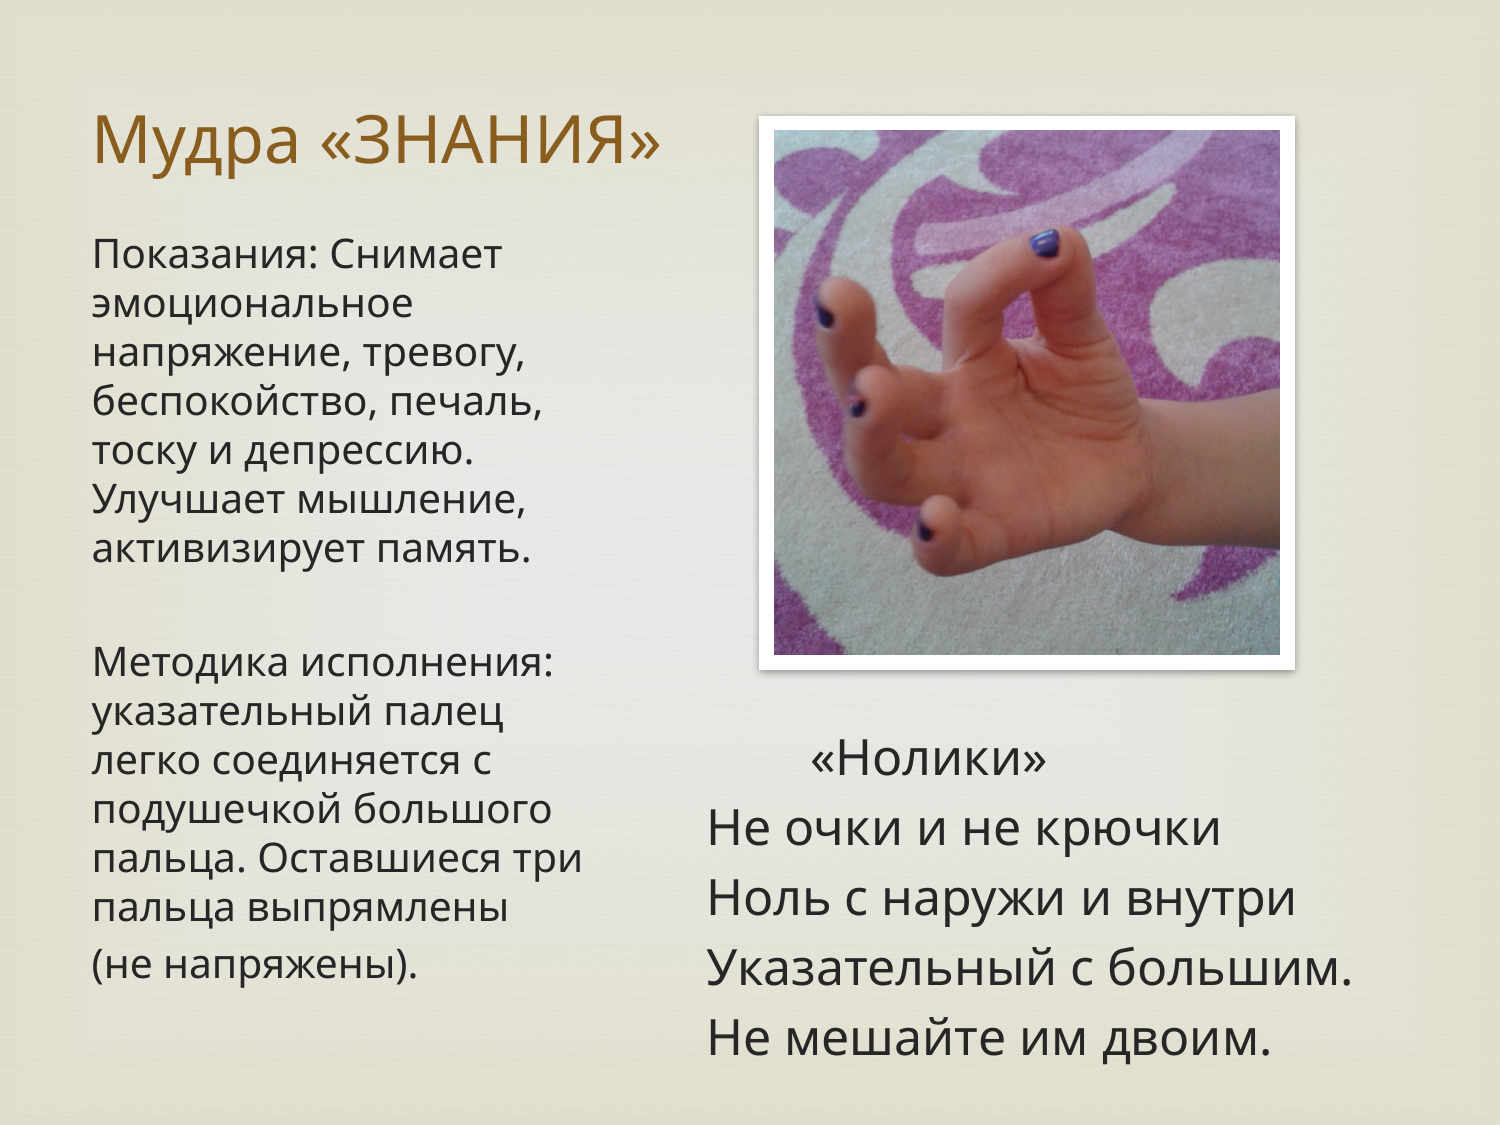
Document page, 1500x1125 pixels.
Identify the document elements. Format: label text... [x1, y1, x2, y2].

picture [763, 130, 1290, 655]
title Мудра «ЗНАНИЯ» [76, 42, 727, 185]
list Показания: Снимает эмоциональное напряжение, тревогу, беспокойство, печаль, тоску и депрессию. Улучшает мышление, активизирует память. Методика исполнения: указательный палец легко соединяется с подушечкой большого пальца. Оставшиеся три пальца выпрямлены (не напряжены). [76, 219, 603, 1047]
list «Нолики» Не очки и не крючки Ноль с наружи и внутри Указательный с большим. Не мешайте им двоим. [690, 125, 1459, 1106]
